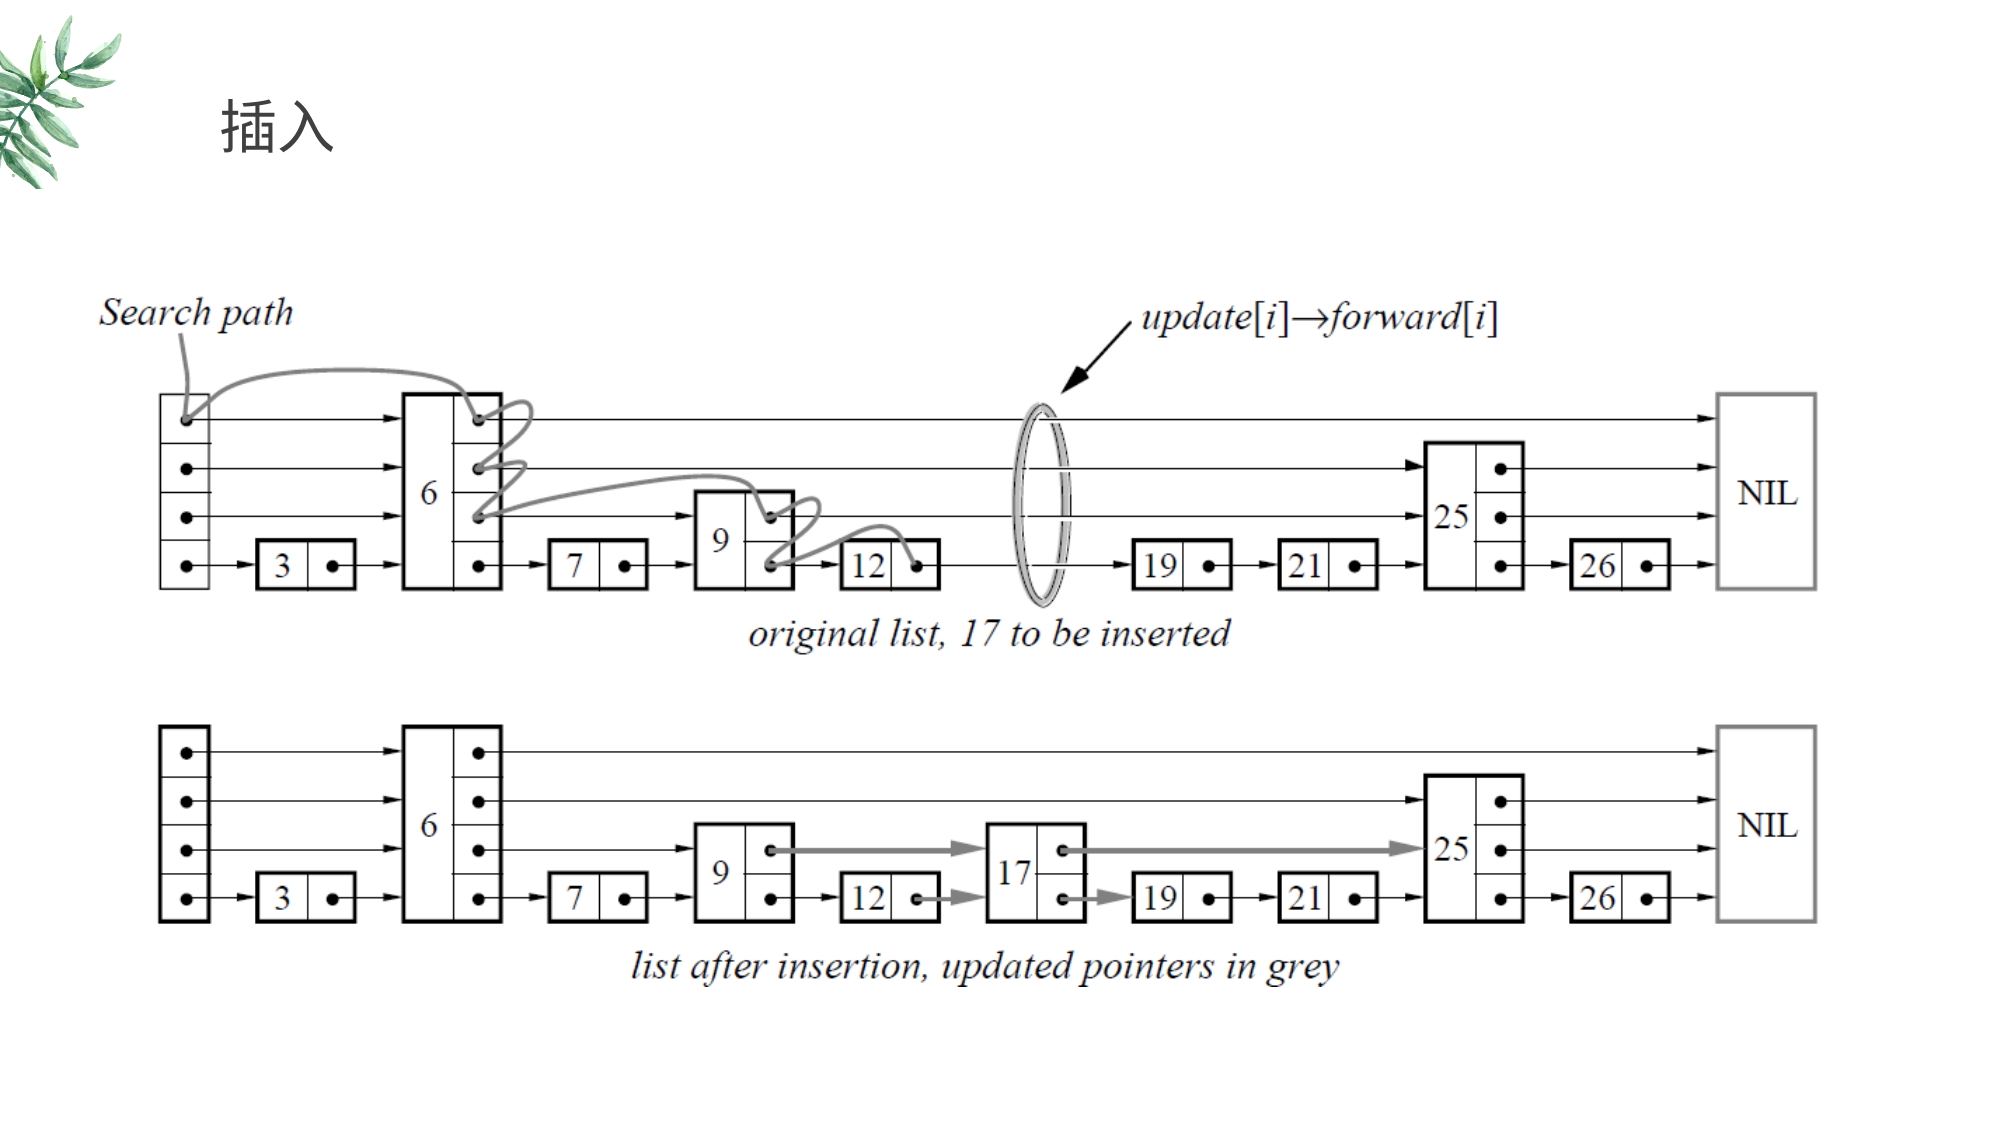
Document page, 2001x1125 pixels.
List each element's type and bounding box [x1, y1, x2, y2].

picture [24, 262, 1885, 987]
text_box [0, 15, 445, 189]
